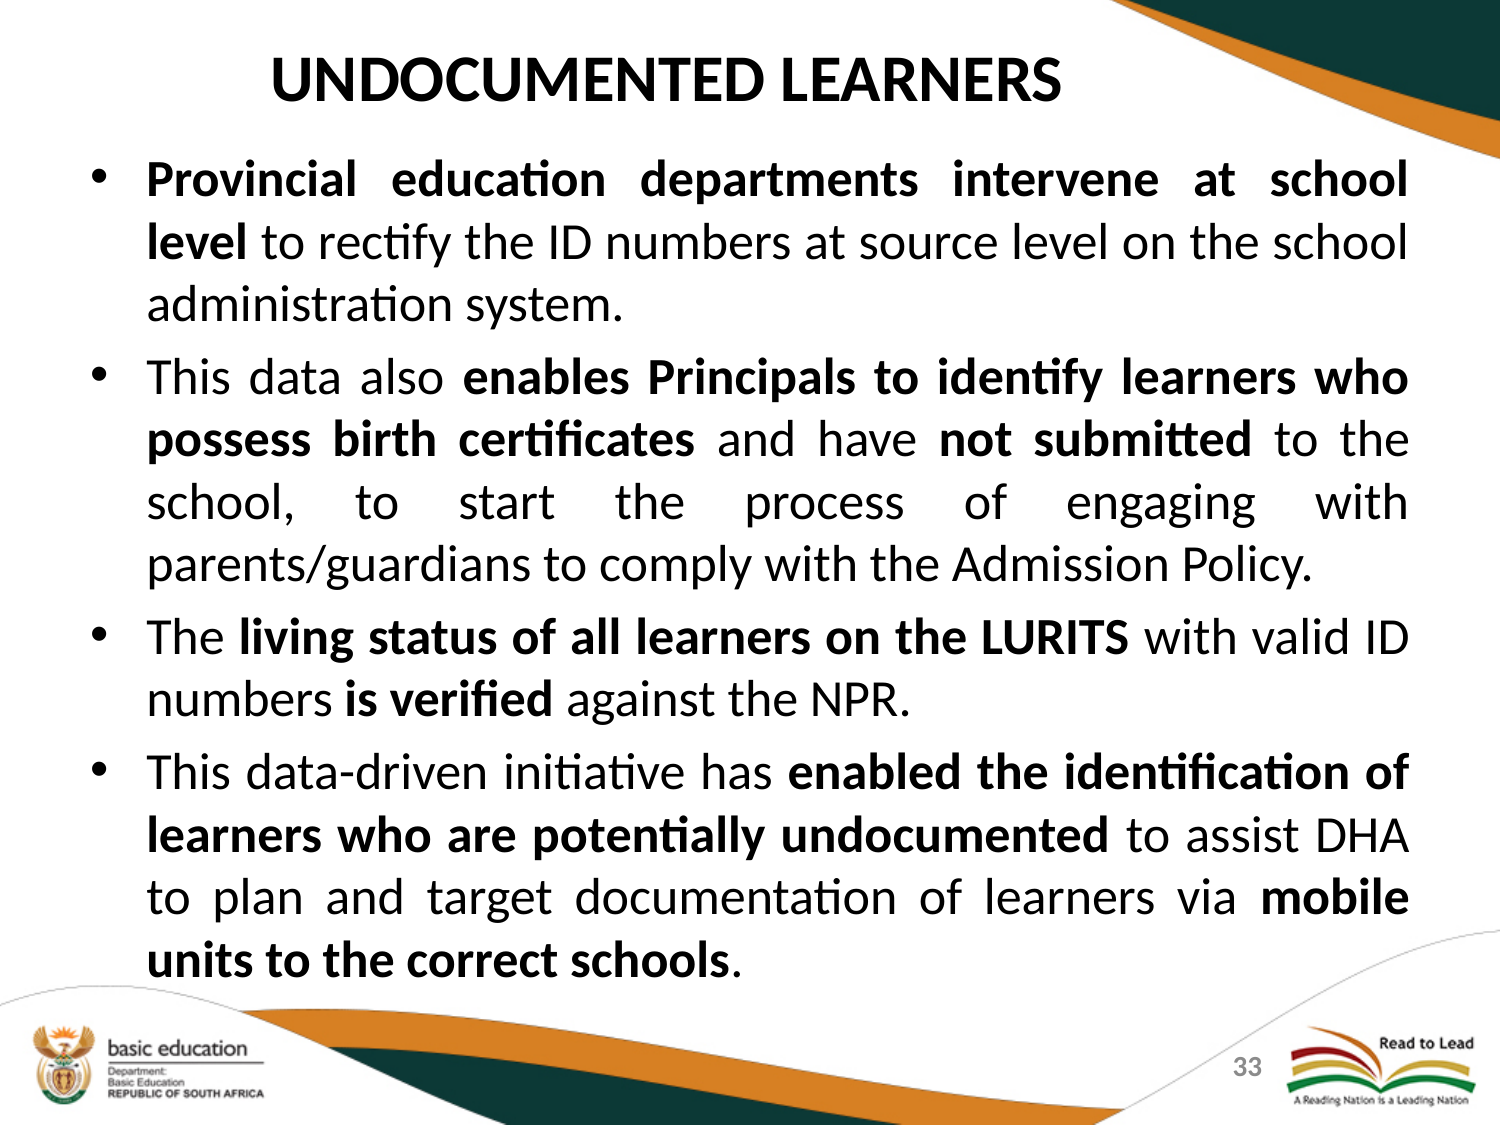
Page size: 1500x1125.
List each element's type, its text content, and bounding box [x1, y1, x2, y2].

list Provincial education departments intervene at school level to rectify the ID numbers at source level on the school administration system. This data also enables Principals to identify learners who possess birth certificates and have not submitted to the school, to start the process of engaging with parents/guardians to comply with the Admission Policy. The living status of all learners on the LURITS with valid ID numbers is verified against the NPR. This data-driven initiative has enabled the identification of learners who are potentially undocumented to assist DHA to plan and target documentation of learners via mobile units to the correct schools. [75, 137, 1425, 1005]
picture [0, 0, 1500, 1125]
slide_number 33 [927, 1035, 1278, 1095]
title UNDOCUMENTED LEARNERS [0, 0, 1350, 149]
